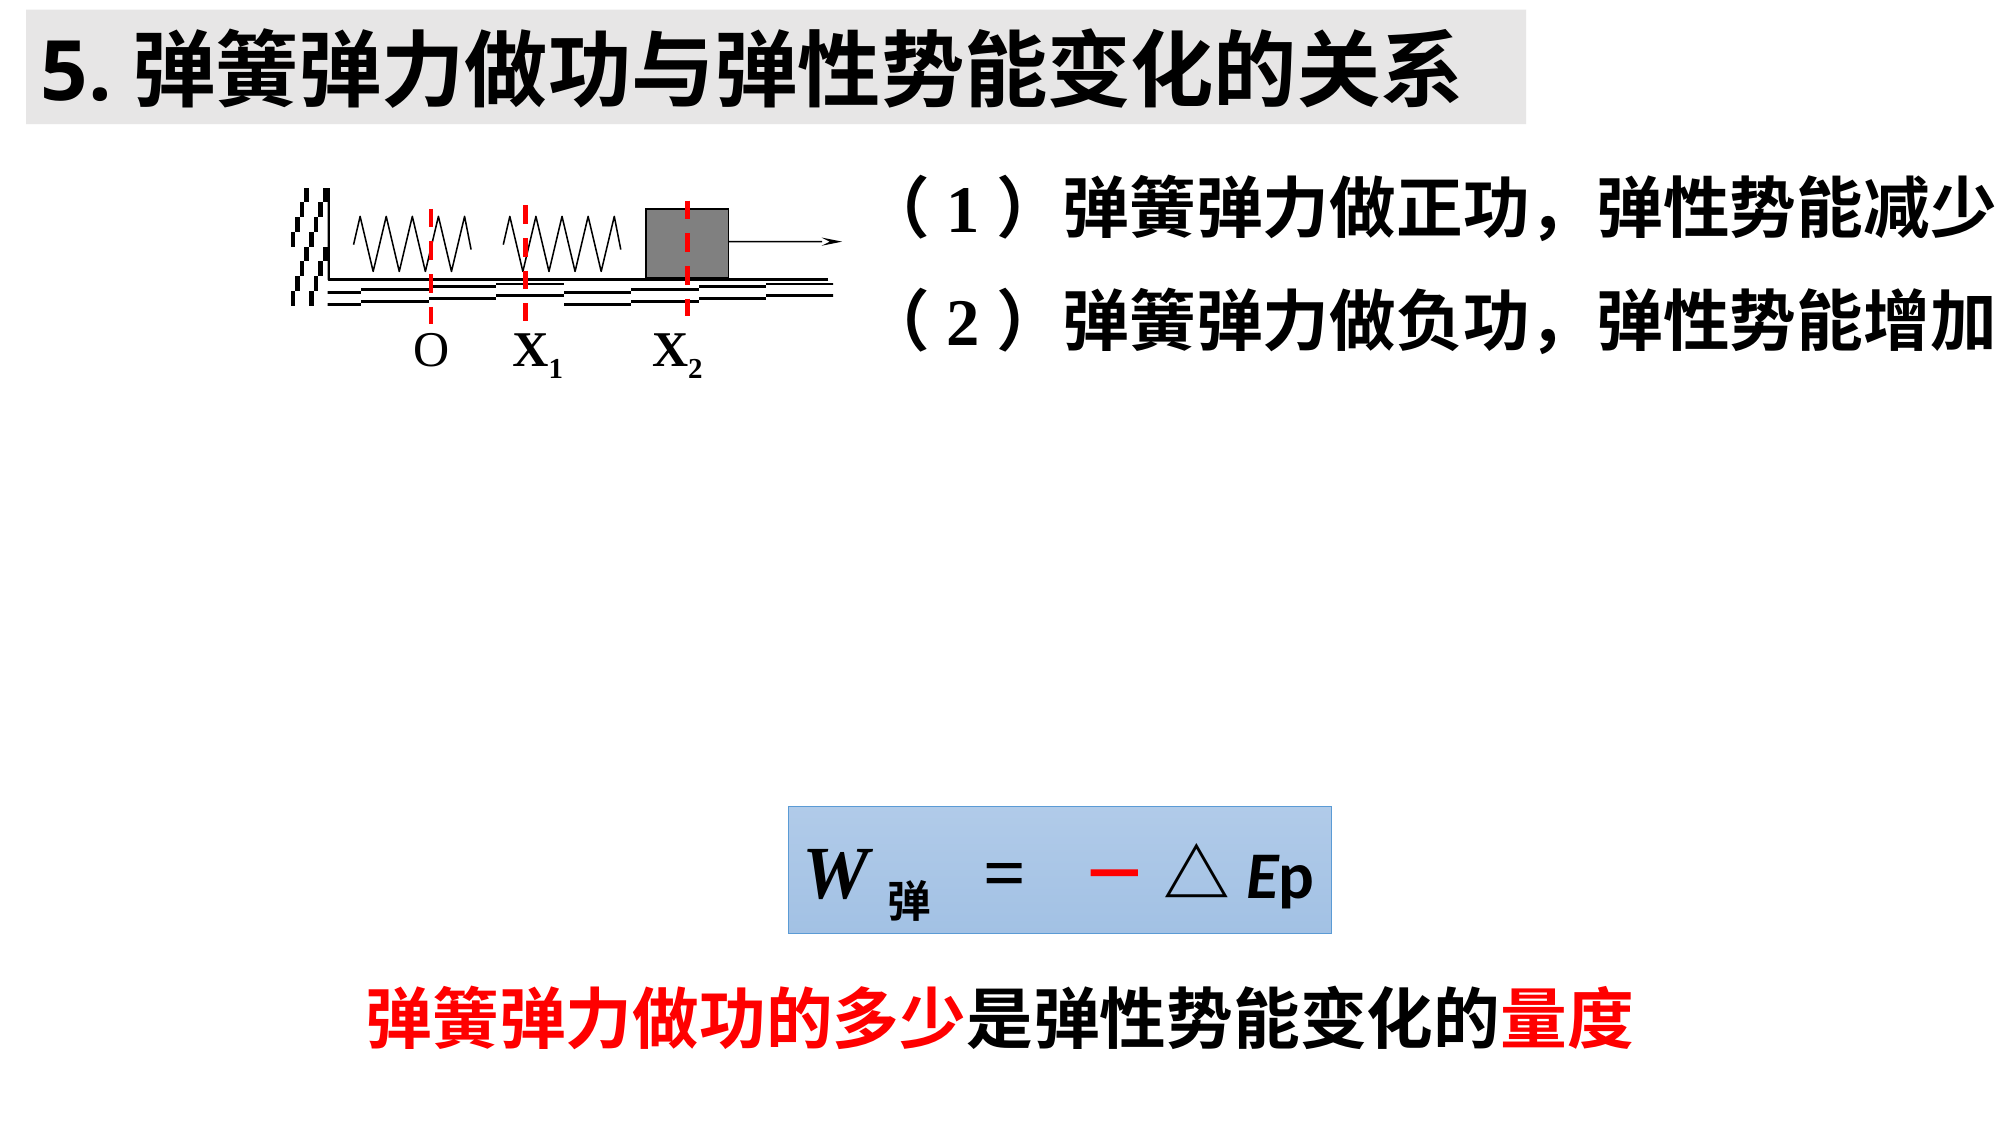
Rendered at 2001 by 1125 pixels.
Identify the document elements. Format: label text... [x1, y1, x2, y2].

text_box （1）弹簧弹力做正功，弹性势能减少 （2）弹簧弹力做负功，弹性势能增加 [849, 158, 2000, 362]
text_box 弹簧弹力做功的多少是弹性势能变化的量度 [264, 961, 1736, 1064]
text_box 5.弹簧弹力做功与弹性势能变化的关系 [26, 9, 1527, 125]
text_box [291, 150, 843, 401]
text_box W弹 = － △Ep [788, 806, 1332, 934]
